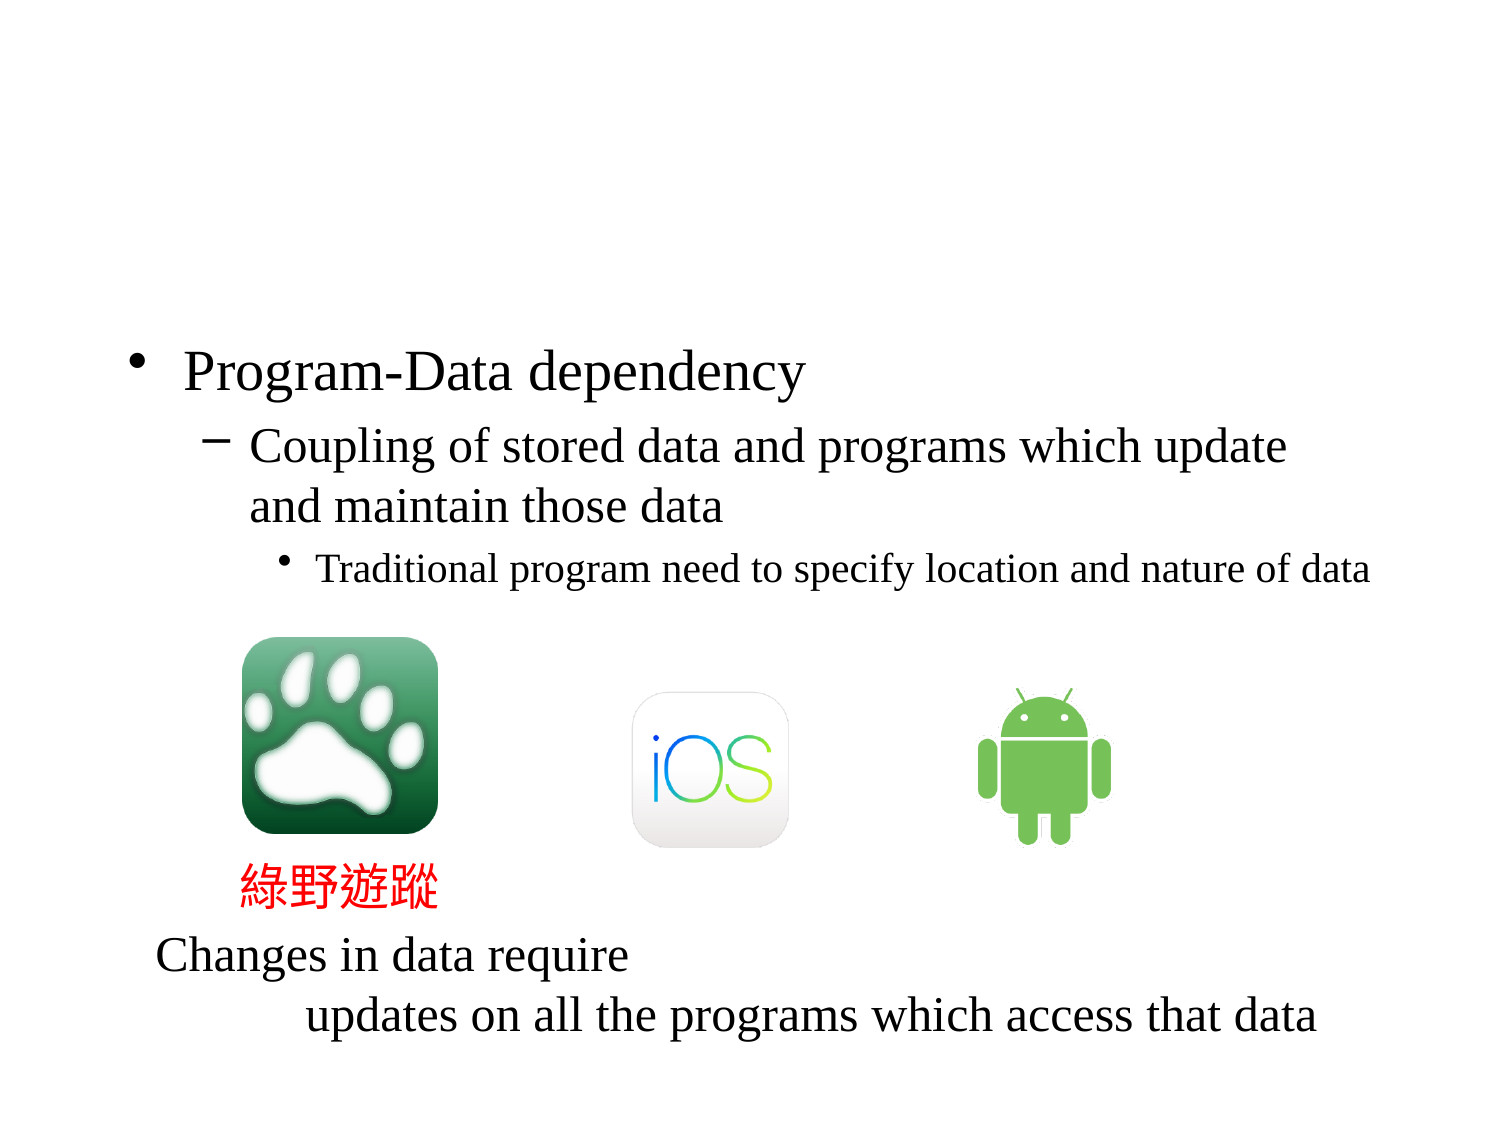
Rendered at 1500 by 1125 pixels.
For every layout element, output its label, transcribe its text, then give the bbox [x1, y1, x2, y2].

text_box 綠野遊蹤 [225, 847, 455, 923]
text_box Changes in data require updates on all the programs which access that data [140, 913, 1342, 1109]
picture [241, 637, 439, 834]
picture [631, 691, 789, 848]
list Program-Data dependency Coupling of stored data and programs which update and maintain those data Traditional program need to specify location and nature of data [112, 324, 1388, 645]
picture [974, 684, 1114, 848]
